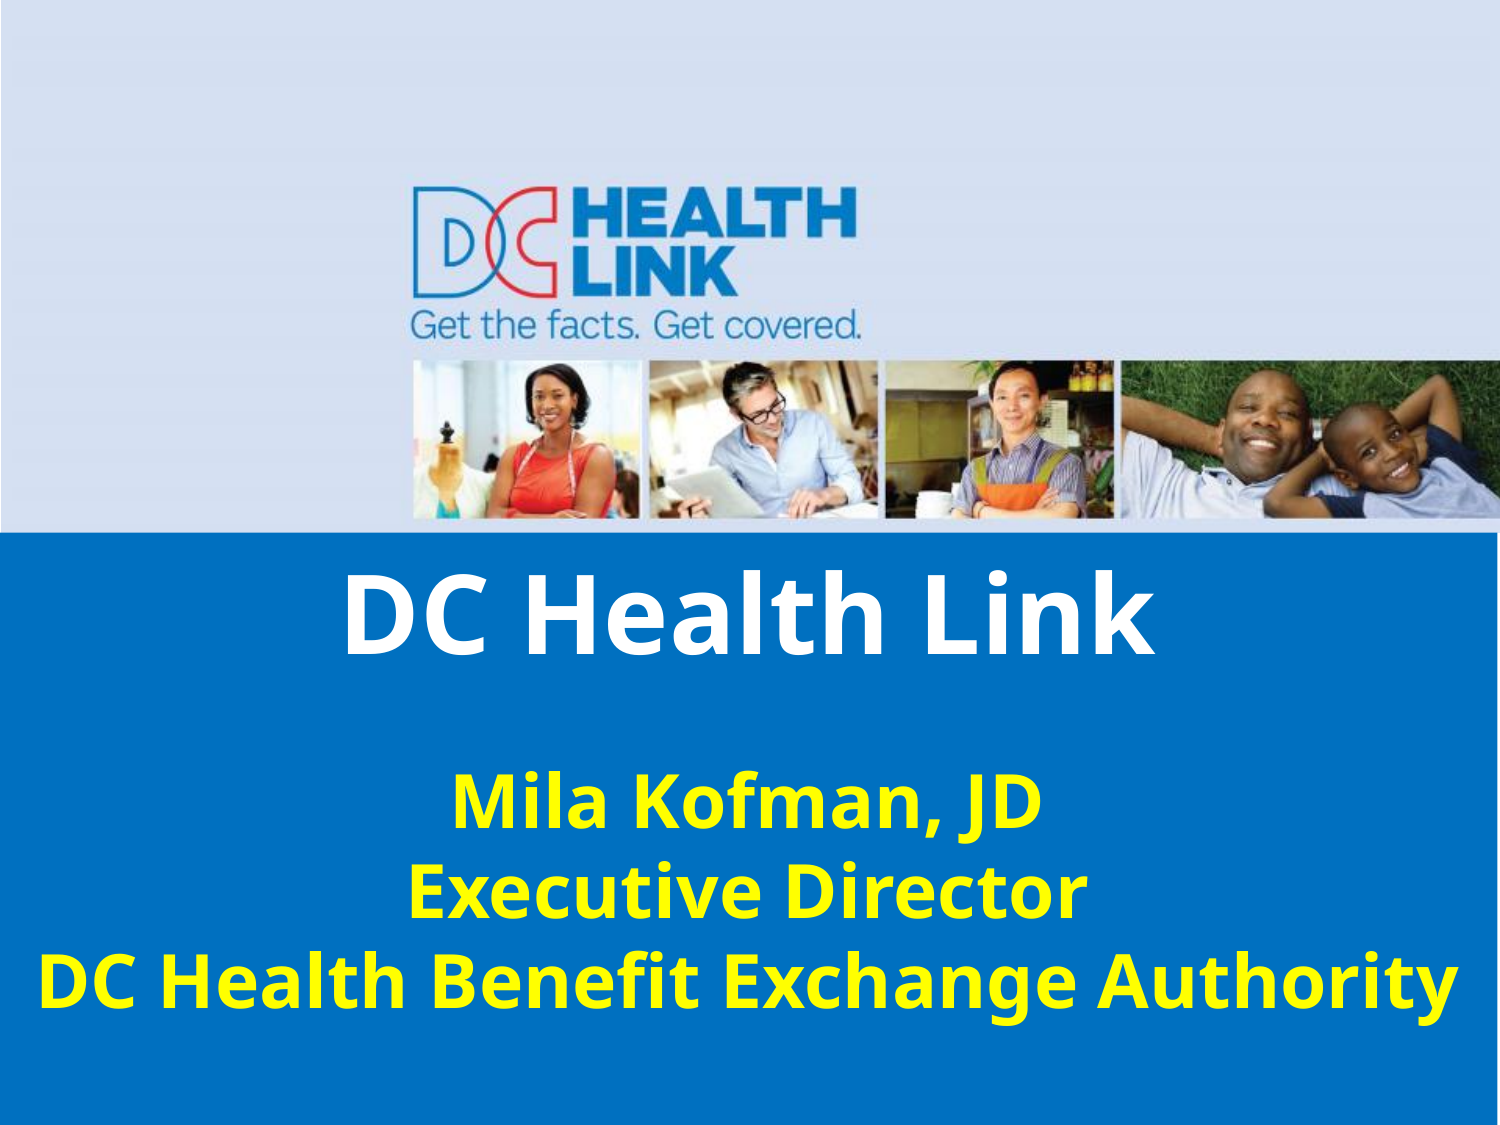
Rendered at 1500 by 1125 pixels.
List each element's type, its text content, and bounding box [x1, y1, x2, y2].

picture [0, 0, 1500, 533]
title DC Health Link Mila Kofman, JD Executive Director DC Health Benefit Exchange Authority [0, 540, 1498, 1125]
